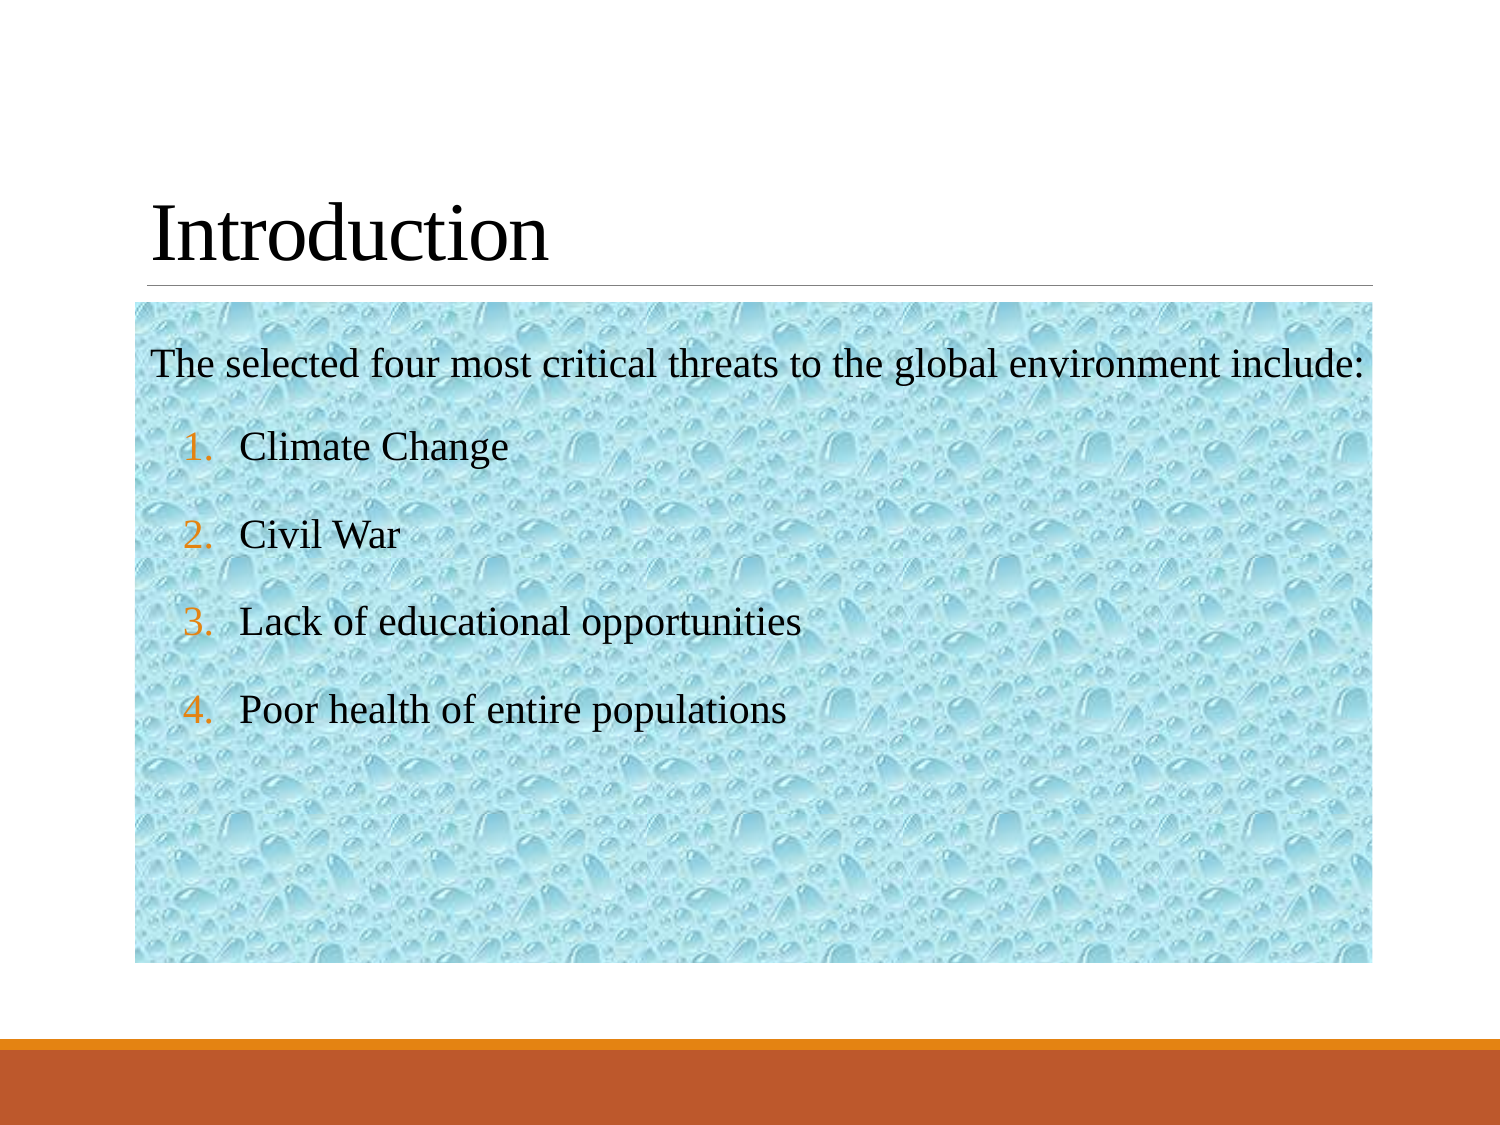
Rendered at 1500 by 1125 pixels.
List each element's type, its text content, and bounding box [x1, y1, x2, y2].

title Introduction [135, 47, 1373, 285]
list The selected four most critical threats to the global environment include: Climate Change Civil War Lack of educational opportunities Poor health of entire populations [135, 302, 1373, 963]
